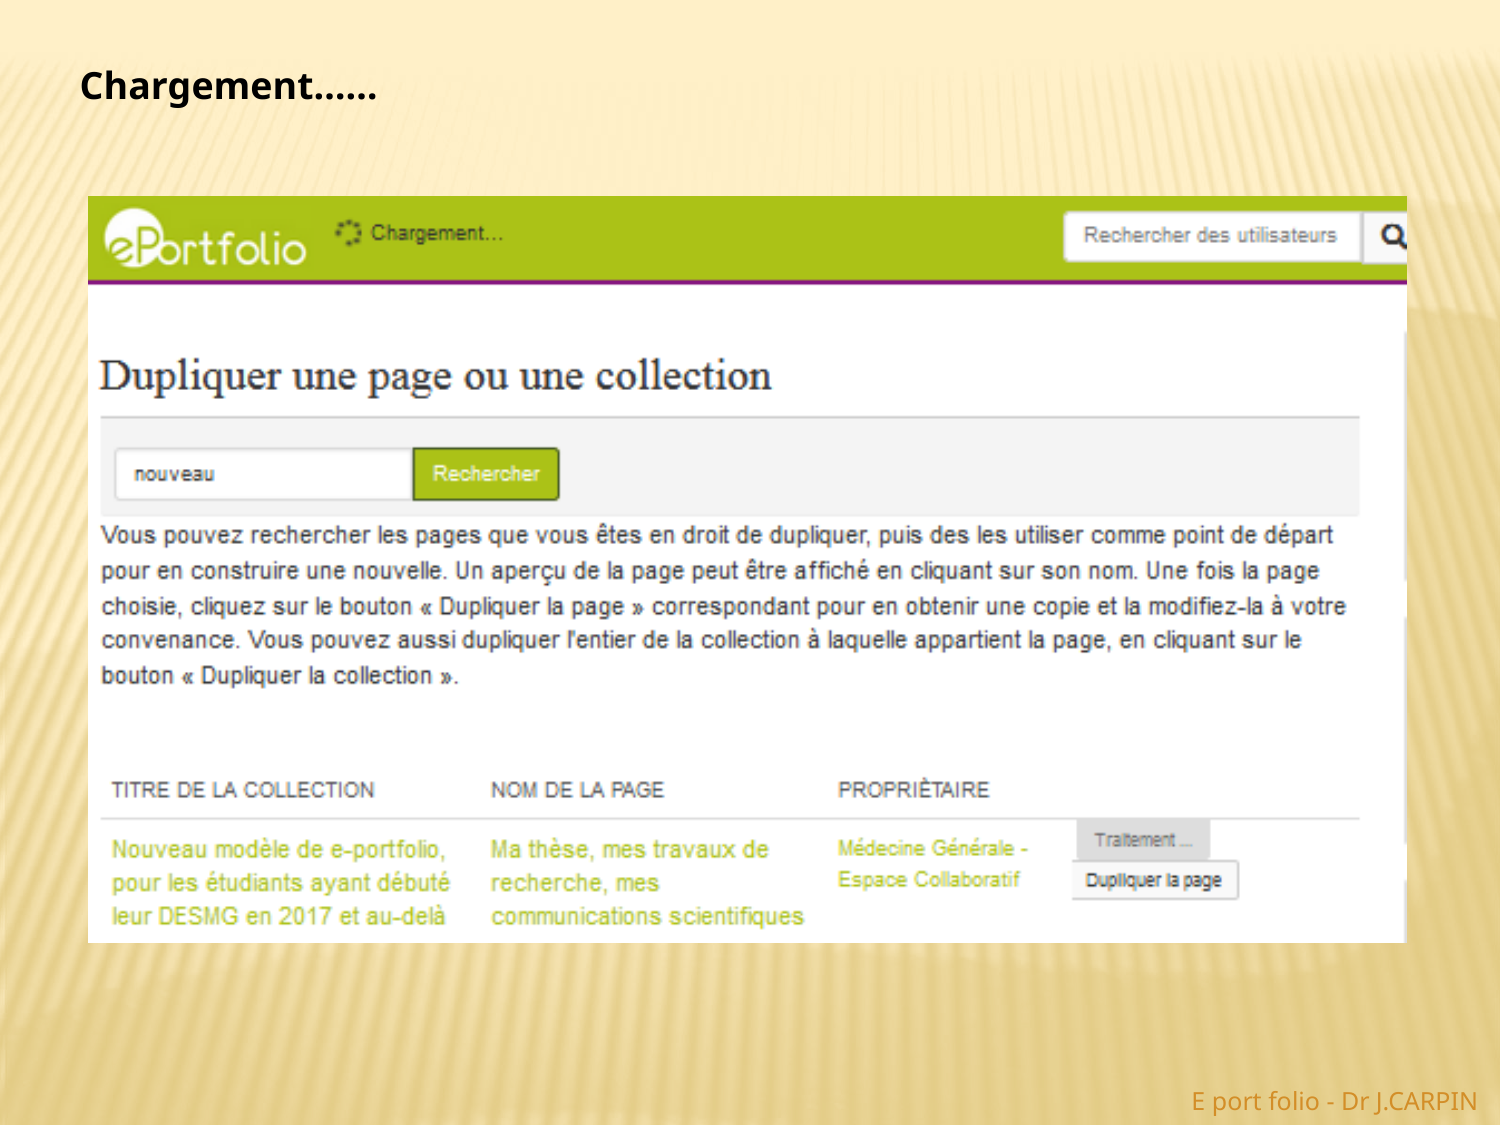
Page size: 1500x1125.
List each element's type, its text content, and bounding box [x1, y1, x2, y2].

text_box Chargement…… [64, 54, 724, 115]
picture [88, 195, 1408, 943]
footer E port folio - Dr J.CARPIN [950, 1077, 1500, 1125]
